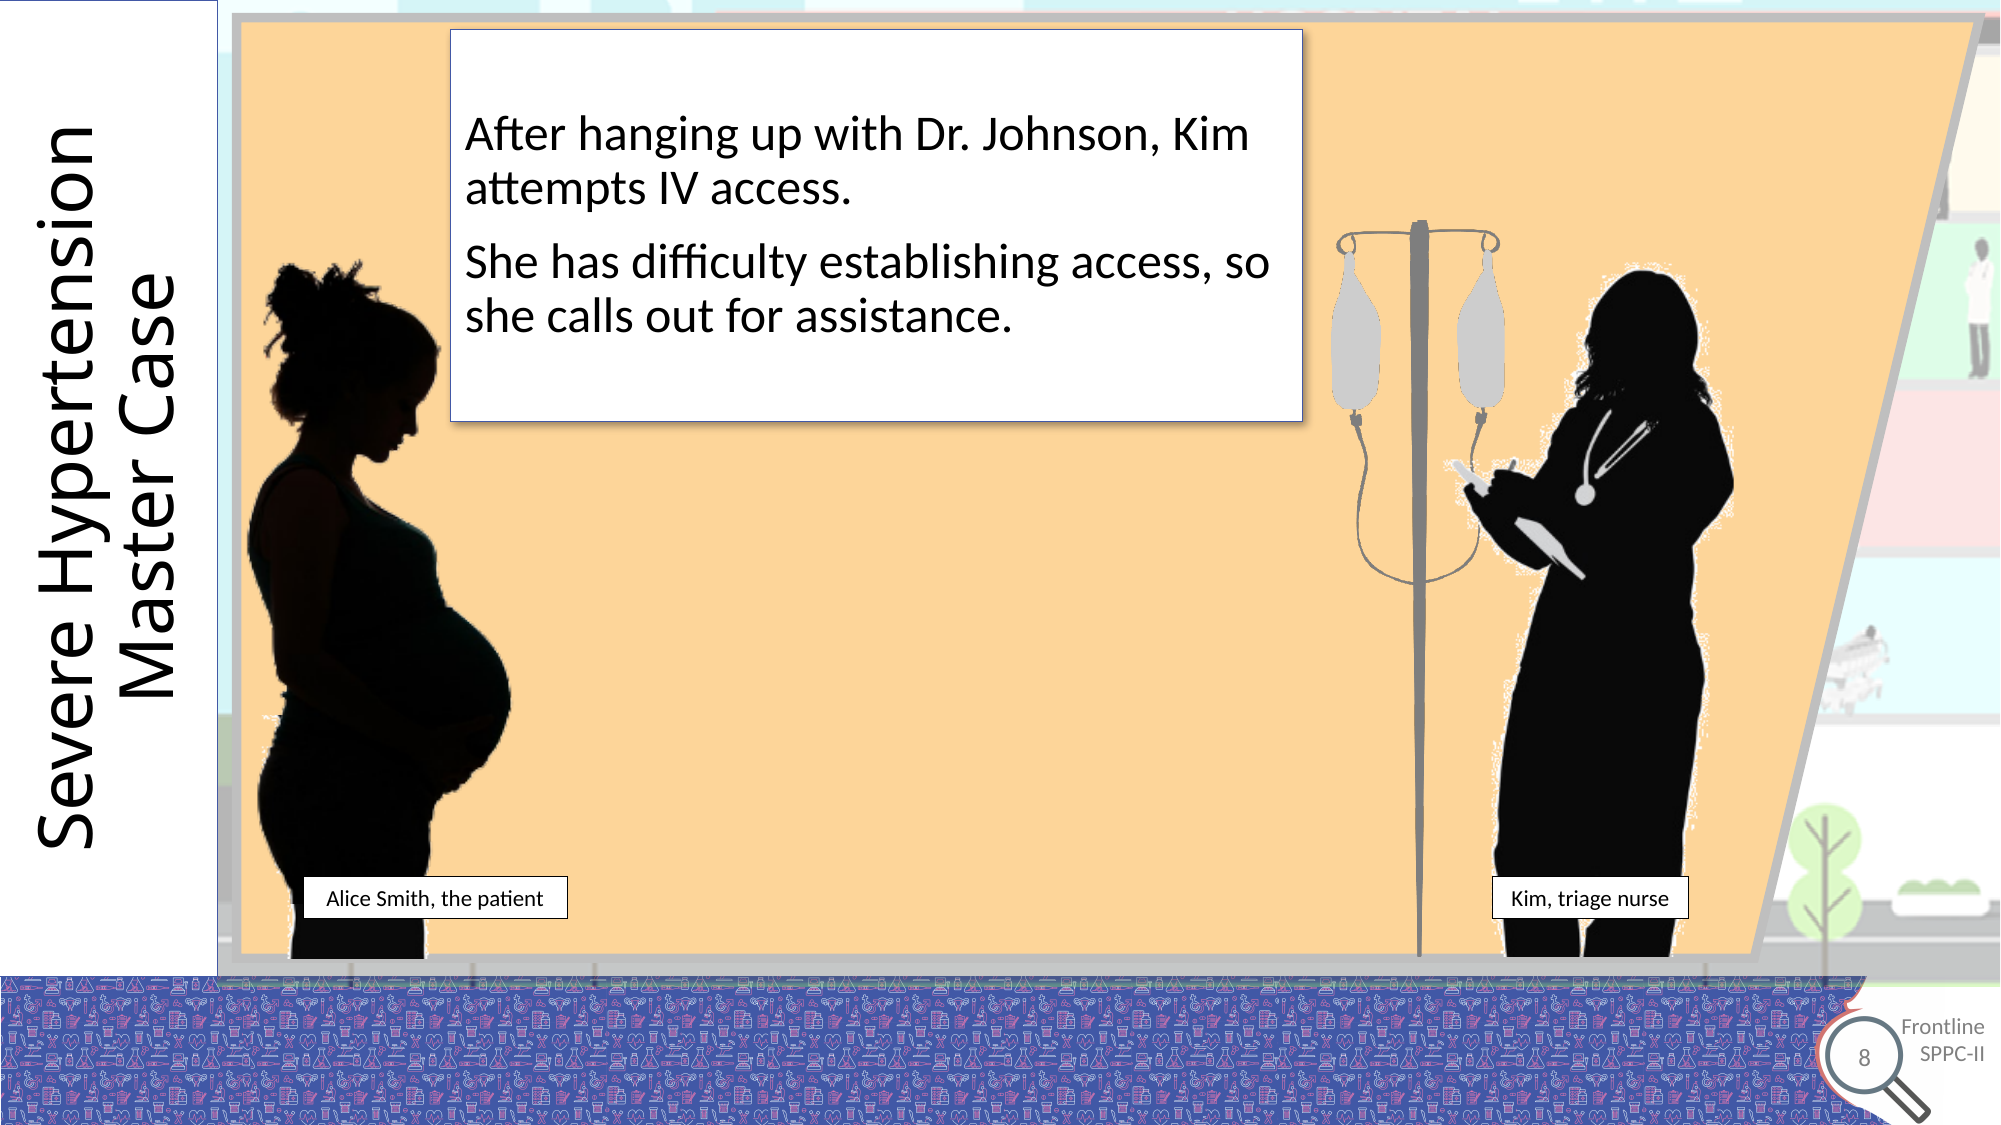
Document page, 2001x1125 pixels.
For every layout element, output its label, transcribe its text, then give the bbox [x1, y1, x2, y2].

text_box Alice Smith, the patient [536, 876, 568, 919]
text_box [235, 16, 1981, 960]
picture [1331, 220, 1734, 957]
list After hanging up with Dr. Johnson, Kim attempts IV access. She has difficulty establishing access, so she calls out for assistance. [450, 29, 1303, 422]
picture [0, 976, 1992, 1125]
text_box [157, 223, 536, 999]
slide_number 8 [1829, 1026, 1900, 1087]
title Severe Hypertension Master Case [0, 0, 218, 977]
